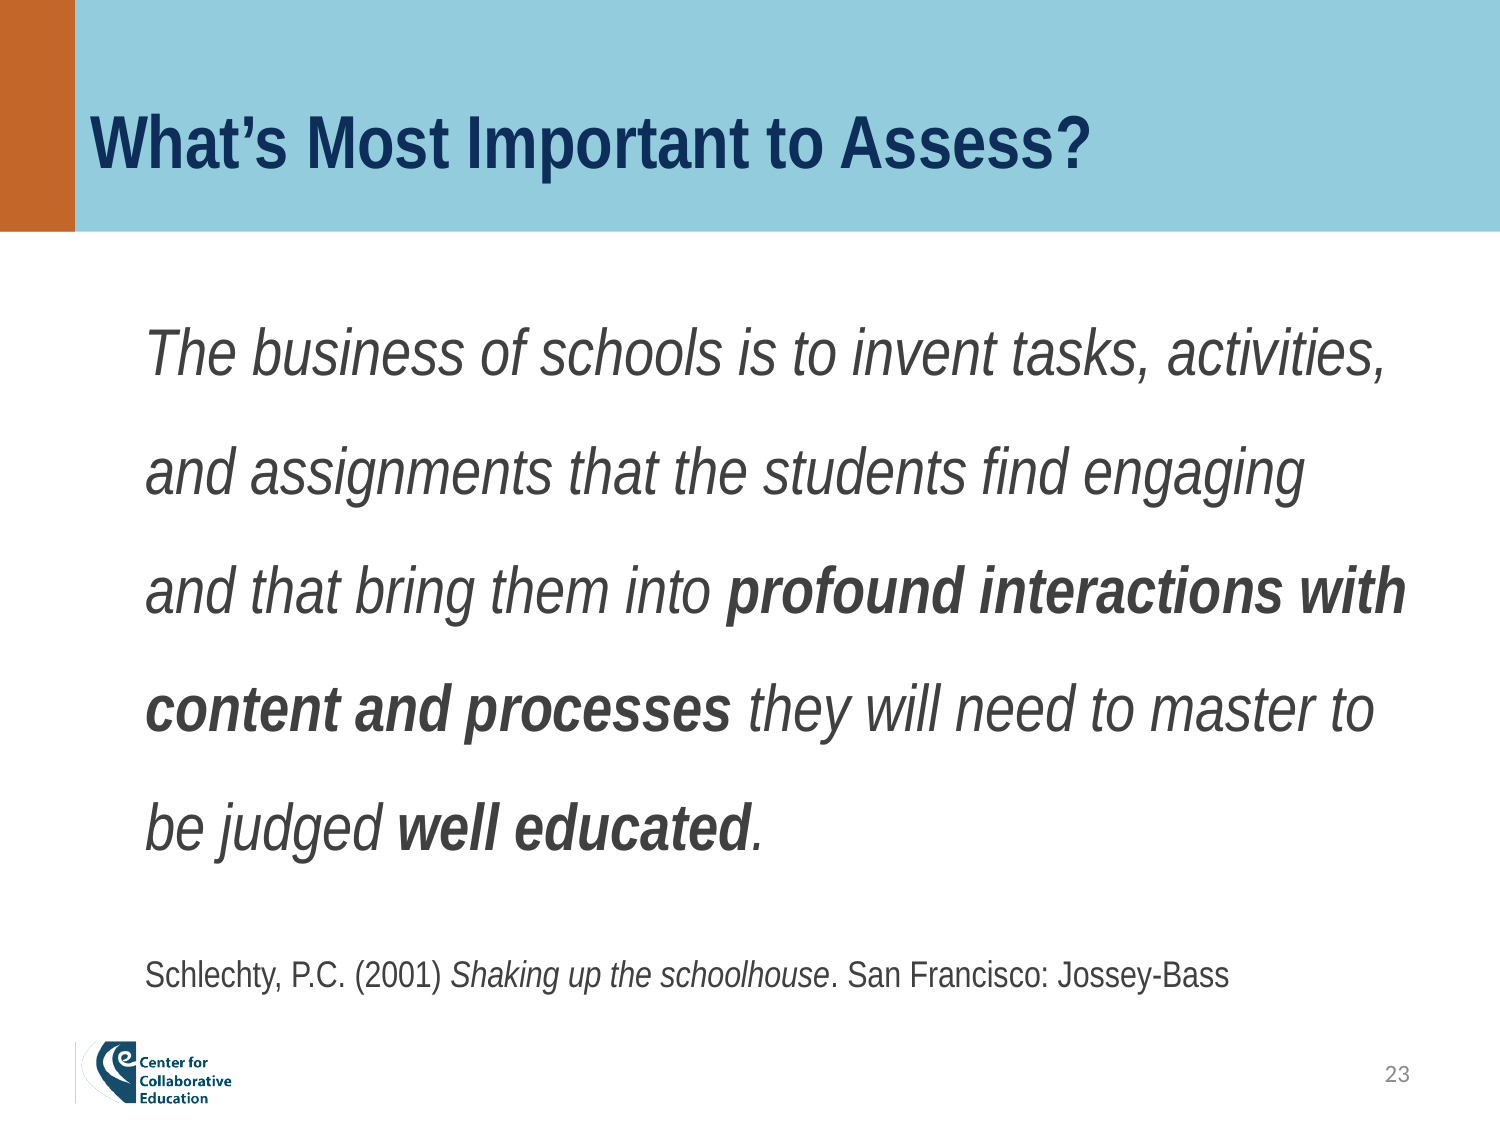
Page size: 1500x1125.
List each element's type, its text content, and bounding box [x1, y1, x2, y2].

list The business of schools is to invent tasks, activities, and assignments that the students find engaging and that bring them into profound interactions with content and processes they will need to master to be judged well educated. Schlechty, P.C. (2001) Shaking up the schoolhouse. San Francisco: Jossey-Bass [75, 262, 1425, 1005]
picture [75, 1041, 232, 1107]
title What’s Most Important to Assess? [75, 45, 1425, 233]
slide_number 23 [1074, 1042, 1425, 1103]
